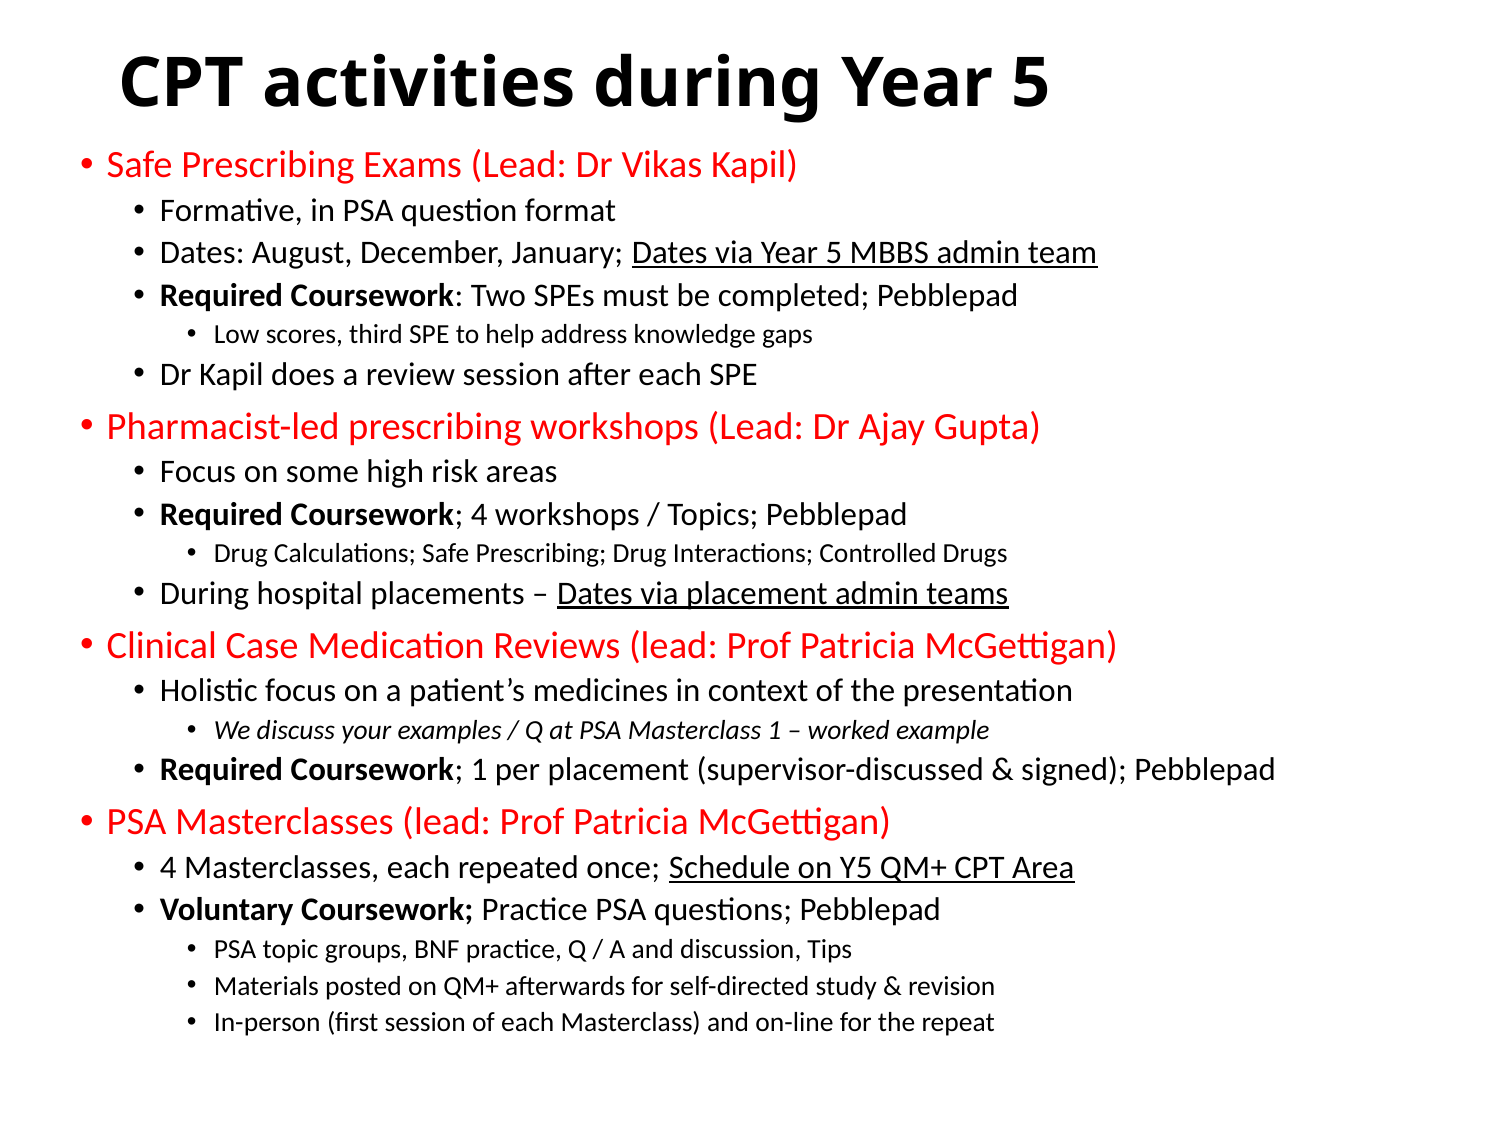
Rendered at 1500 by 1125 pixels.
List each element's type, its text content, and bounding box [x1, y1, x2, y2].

title CPT activities during Year 5 [103, 30, 1397, 137]
list Safe Prescribing Exams (Lead: Dr Vikas Kapil) Formative, in PSA question format Dates: August, December, January; Dates via Year 5 MBBS admin team Required Coursework: Two SPEs must be completed; Pebblepad Low scores, third SPE to help address knowledge gaps Dr Kapil does a review session after each SPE Pharmacist-led prescribing workshops (Lead: Dr Ajay Gupta) Focus on some high risk areas Required Coursework; 4 workshops / Topics; Pebblepad Drug Calculations; Safe Prescribing; Drug Interactions; Controlled Drugs During hospital placements – Dates via placement admin teams Clinical Case Medication Reviews (lead: Prof Patricia McGettigan) Holistic focus on a patient’s medicines in context of the presentation We discuss your examples / Q at PSA Masterclass 1 – worked example Required Coursework; 1 per placement (supervisor-discussed & signed); Pebblepad PSA Masterclasses (lead: Prof Patricia McGettigan) 4 Masterclasses, each repeated once; Schedule on Y5 QM+ CPT Area Voluntary Coursework; Practice PSA questions; Pebblepad PSA topic groups, BNF practice, Q / A and discussion, Tips Materials posted on QM+ afterwards for self-directed study & revision In-person (first session of each Masterclass) and on-line for the repeat [64, 137, 1400, 1052]
